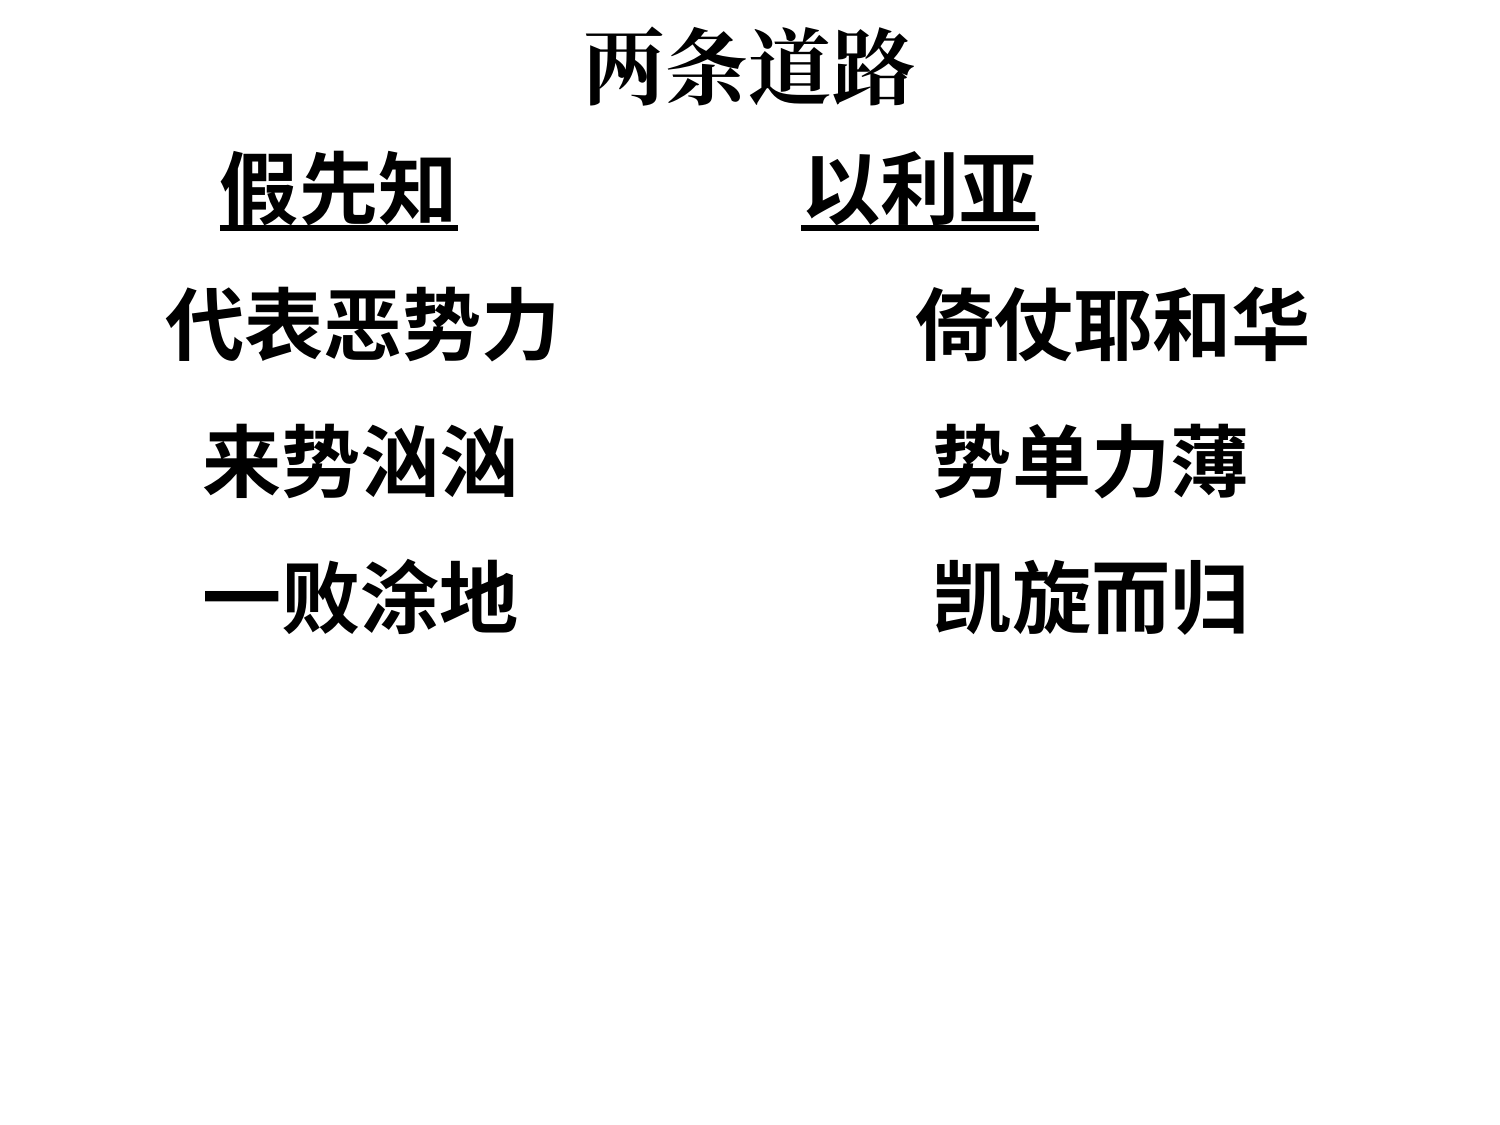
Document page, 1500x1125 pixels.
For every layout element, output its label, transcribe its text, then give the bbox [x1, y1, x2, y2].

title 两条道路 [102, 0, 1396, 142]
list 假先知 以利亚 代表恶势力 倚仗耶和华 来势汹汹 势单力薄 一败涂地 凯旋而归 [0, 142, 1500, 1107]
